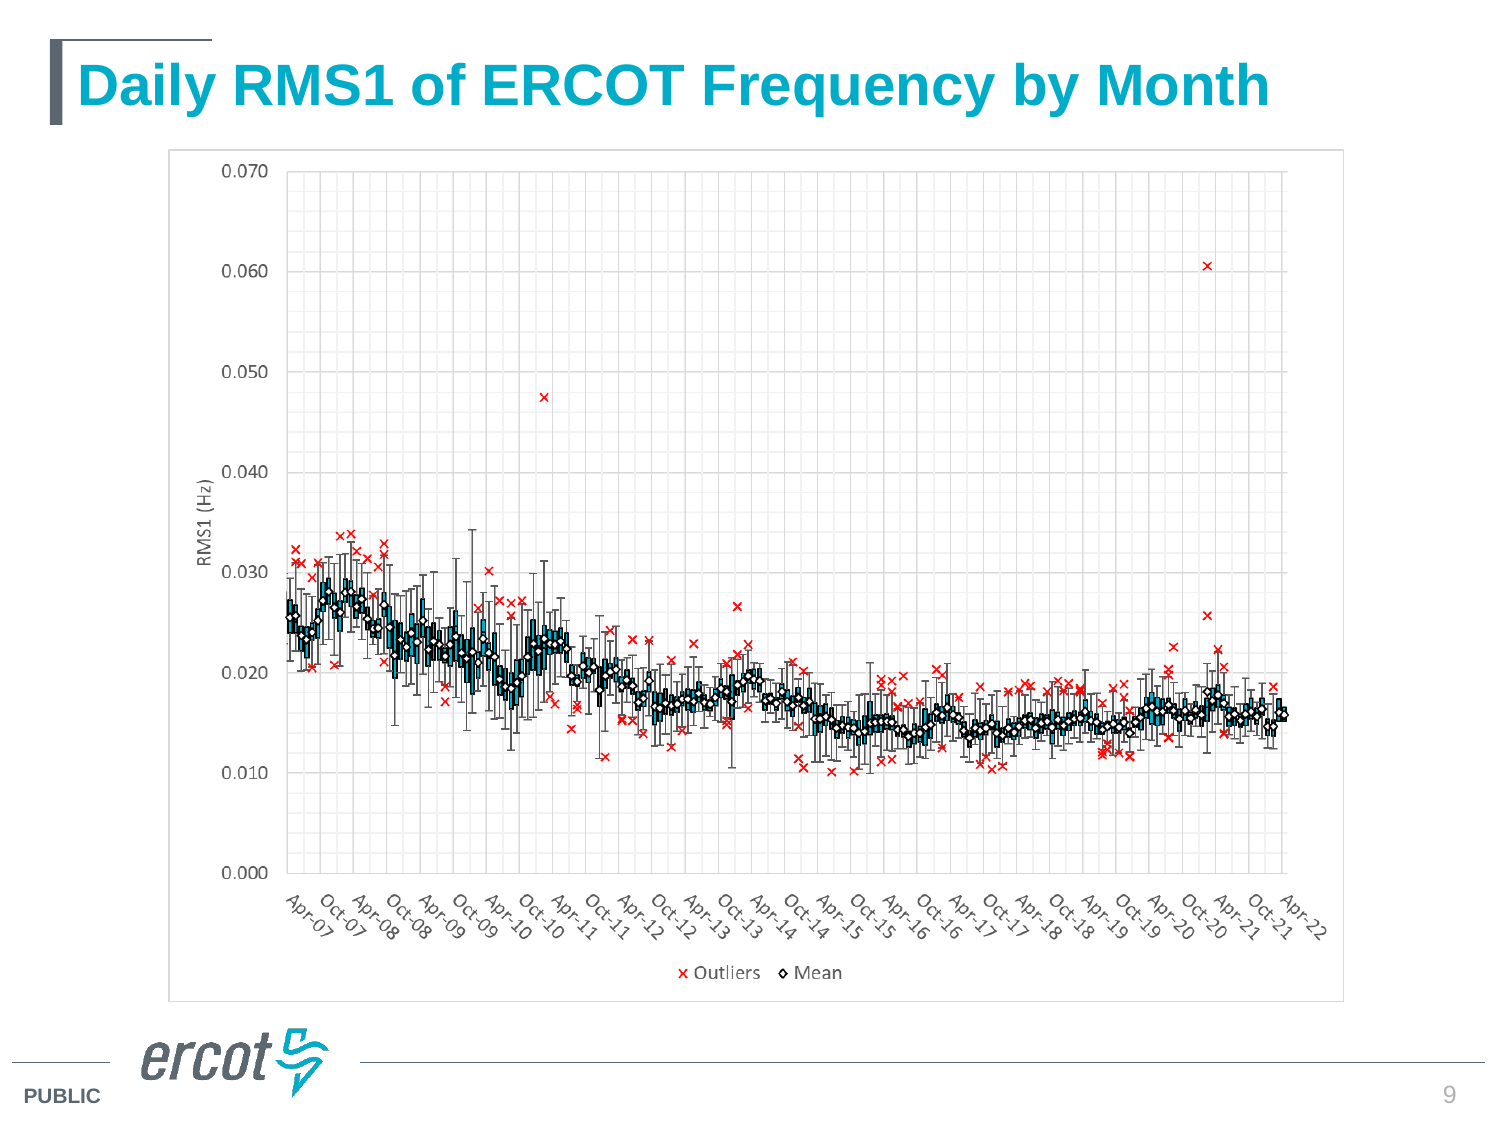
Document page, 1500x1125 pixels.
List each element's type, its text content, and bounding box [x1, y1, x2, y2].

slide_number 9 [1412, 1076, 1488, 1112]
title Daily RMS1 of ERCOT Frequency by Month [62, 39, 1450, 125]
picture [168, 149, 1344, 1002]
picture [137, 1024, 332, 1100]
